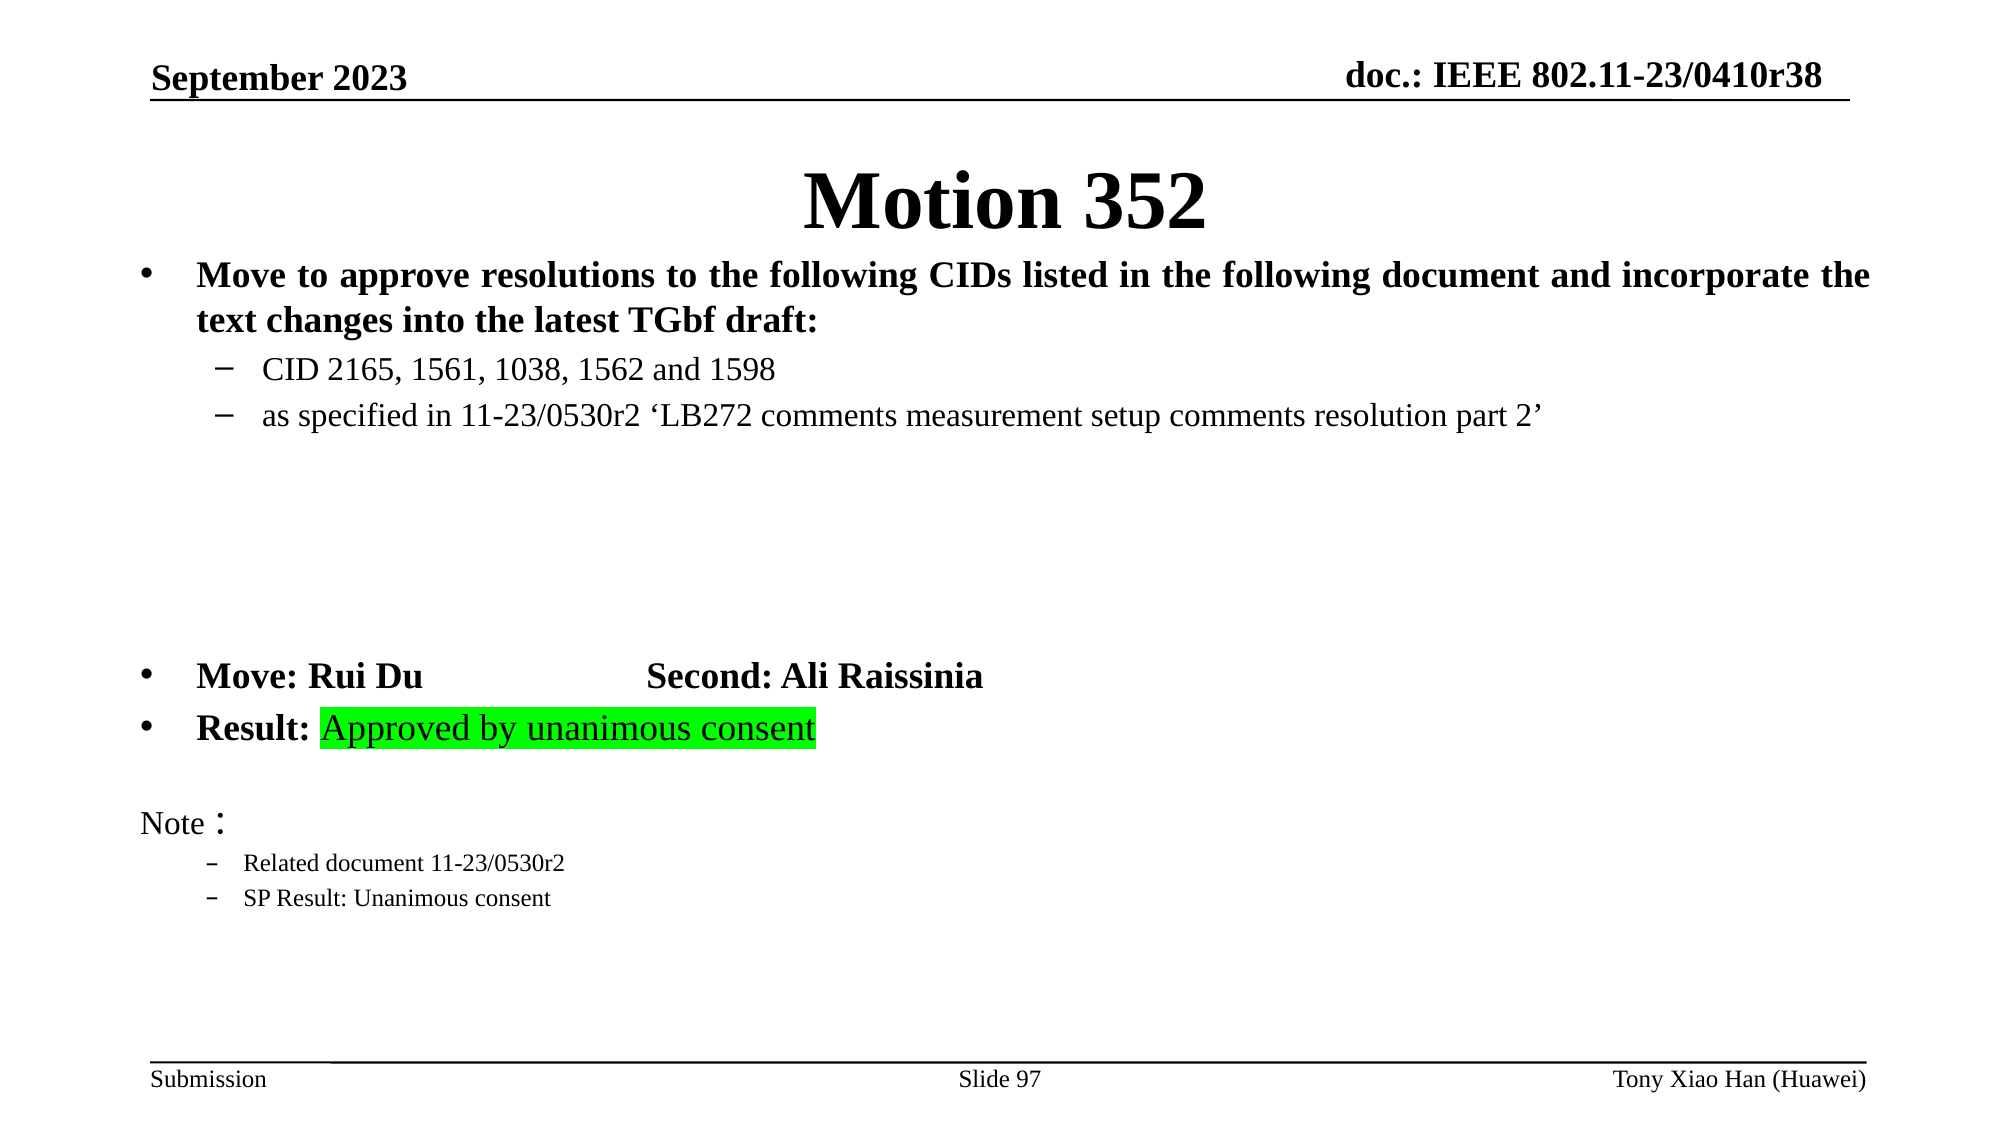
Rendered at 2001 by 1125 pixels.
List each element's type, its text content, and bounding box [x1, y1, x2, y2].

text_box Motion 352 [368, 137, 1644, 212]
text_box Move to approve resolutions to the following CIDs listed in the following document and incorporate the text changes into the latest TGbf draft: CID 2165, 1561, 1038, 1562 and 1598 as specified in 11-23/0530r2 ‘LB272 comments measurement setup comments resolution part 2’ Move: Rui Du Second: Ali Raissinia Result: Approved by unanimous consent Note： Related document 11-23/0530r2 SP Result: Unanimous consent [125, 212, 1888, 900]
